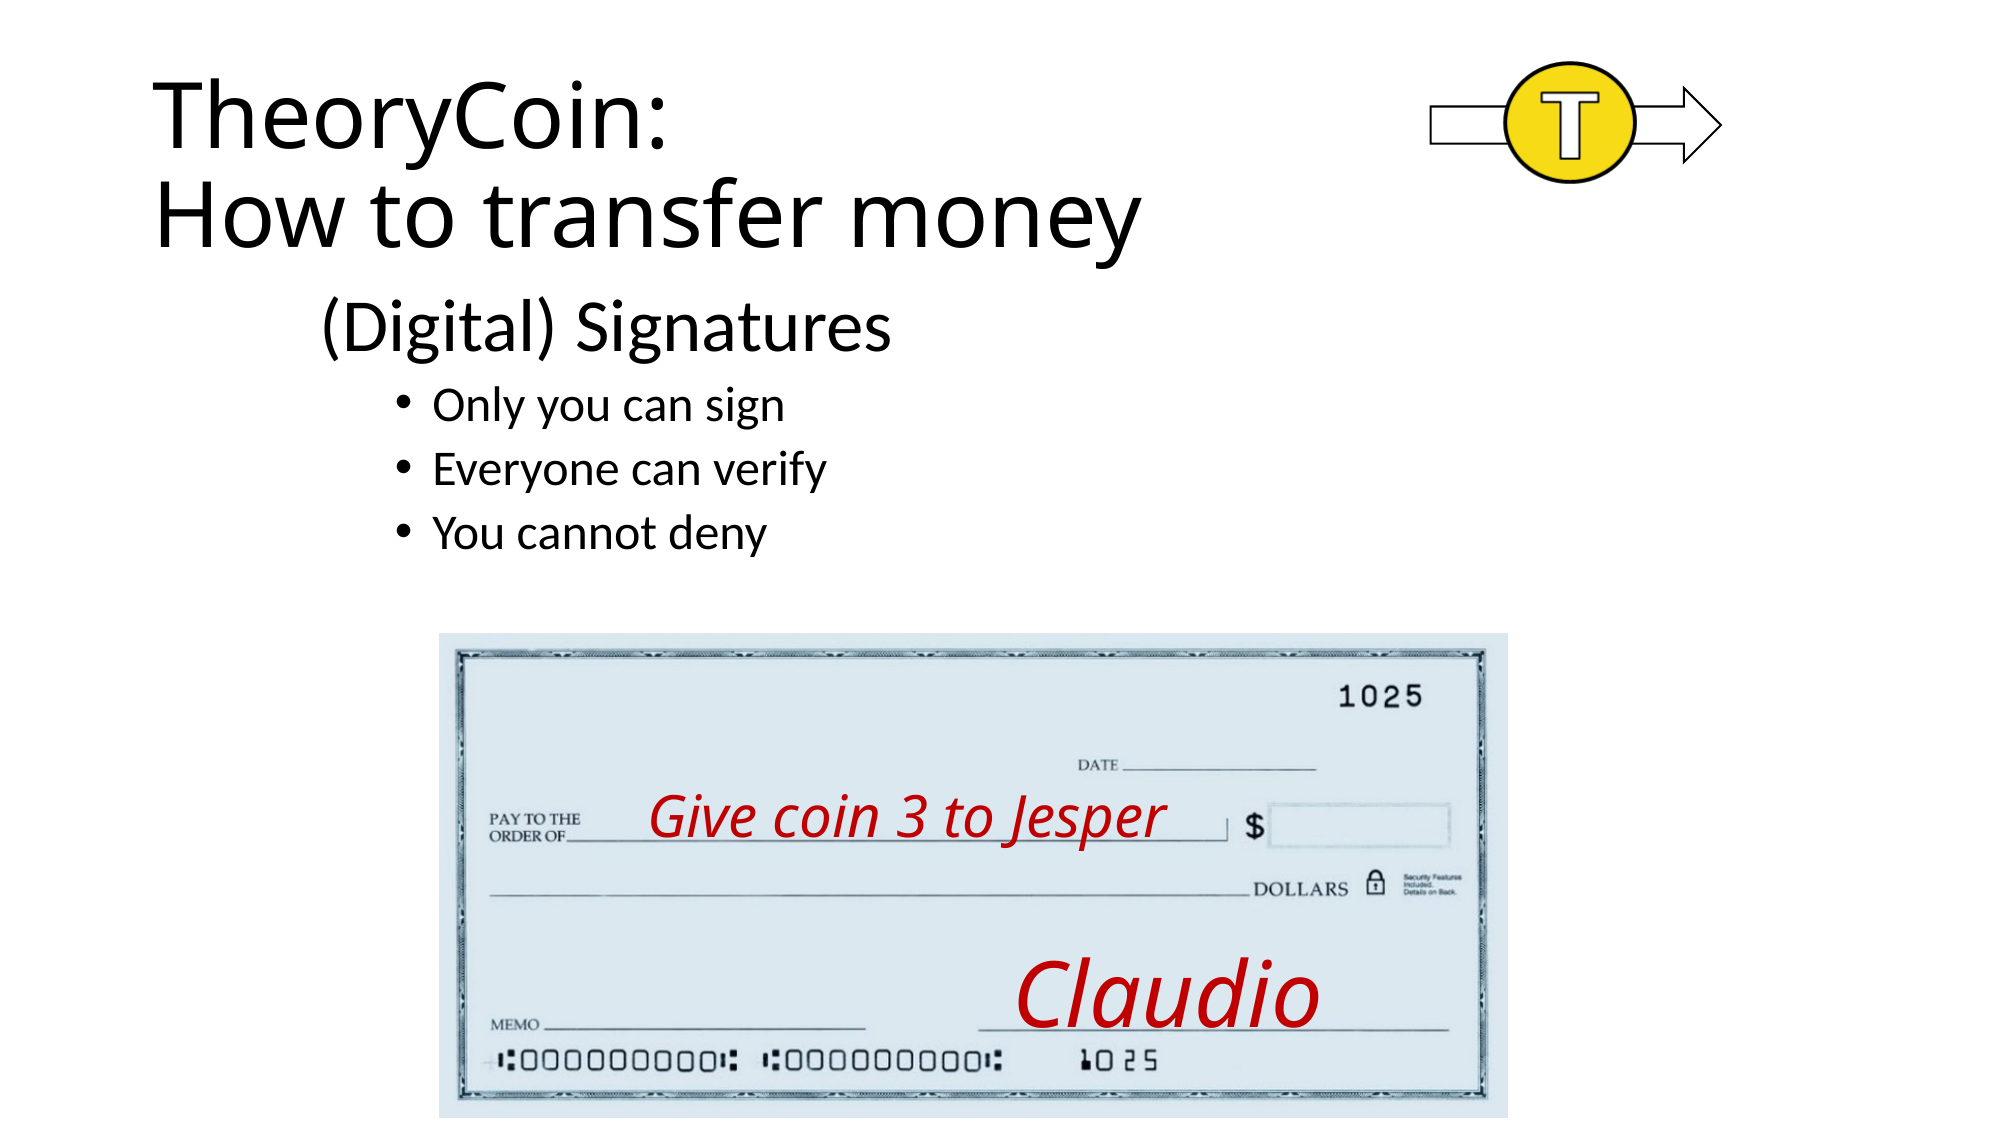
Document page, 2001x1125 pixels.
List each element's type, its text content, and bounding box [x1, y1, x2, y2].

picture [439, 633, 1508, 1118]
list (Digital) Signatures Only you can sign Everyone can verify You cannot deny [304, 278, 1697, 657]
title TheoryCoin: How to transfer money [137, 59, 1863, 278]
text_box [1430, 55, 1721, 214]
